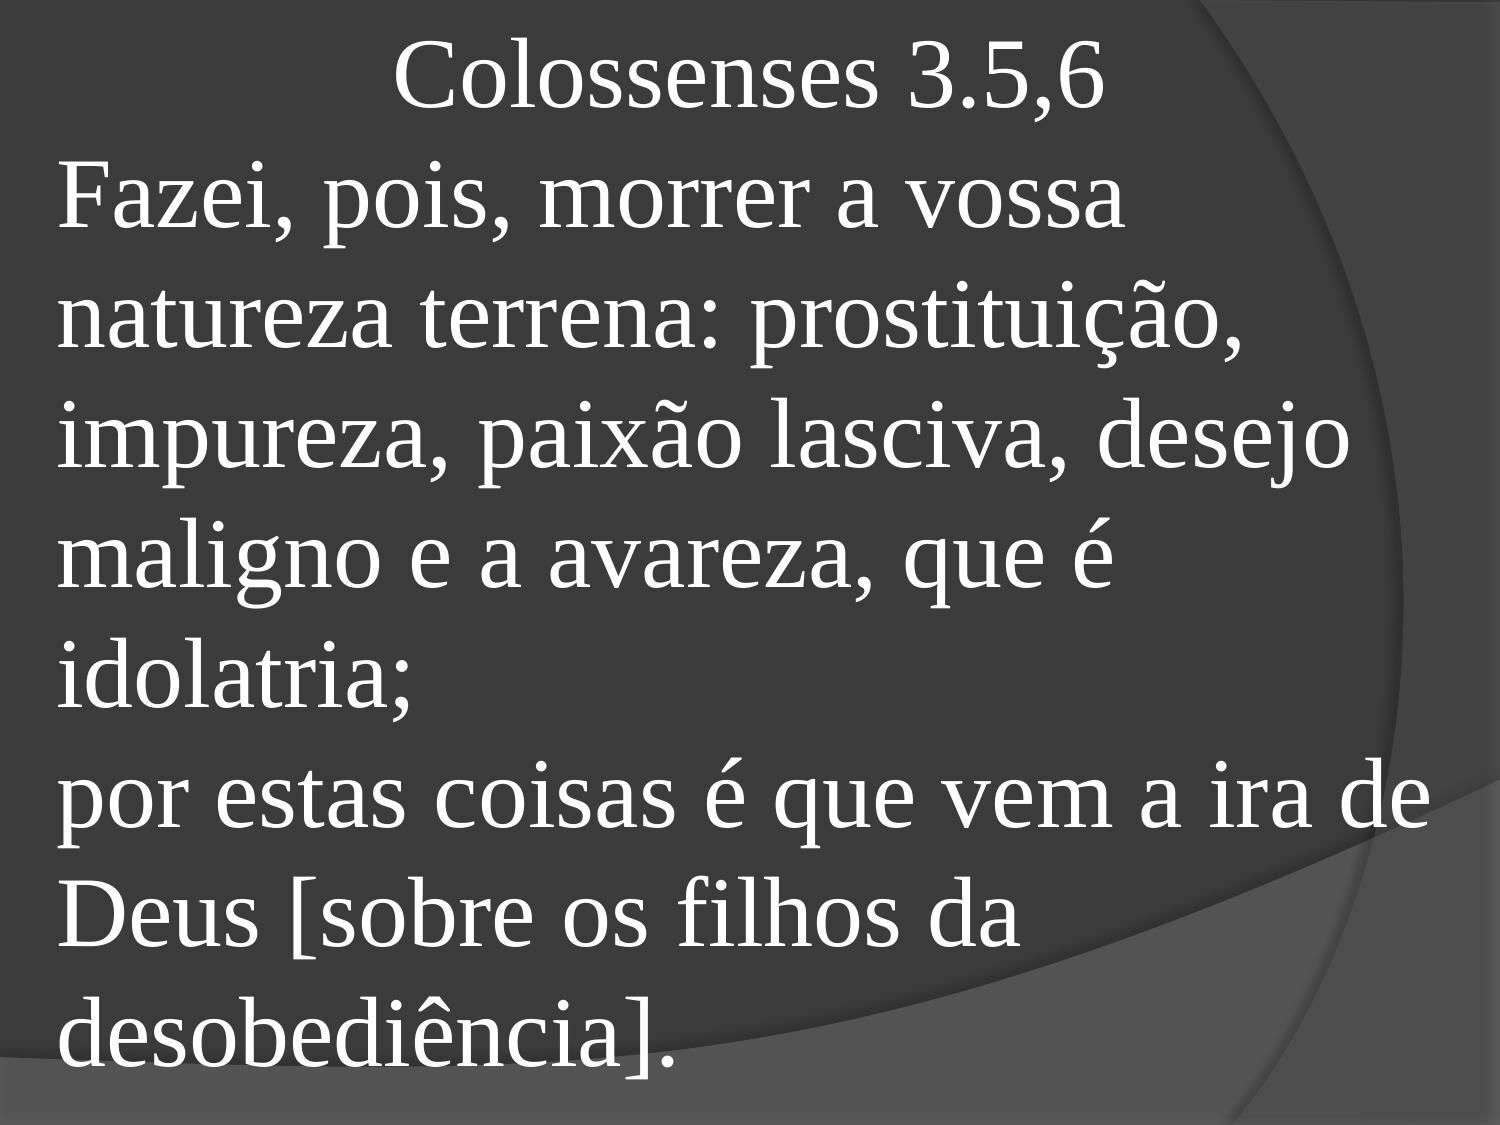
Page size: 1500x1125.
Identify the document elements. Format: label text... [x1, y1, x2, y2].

text_box Colossenses 3.5,6 Fazei, pois, morrer a vossa natureza terrena: prostituição, impureza, paixão lasciva, desejo maligno e a avareza, que é idolatria; por estas coisas é que vem a ira de Deus [sobre os filhos da desobediência]. [41, 0, 1459, 1125]
